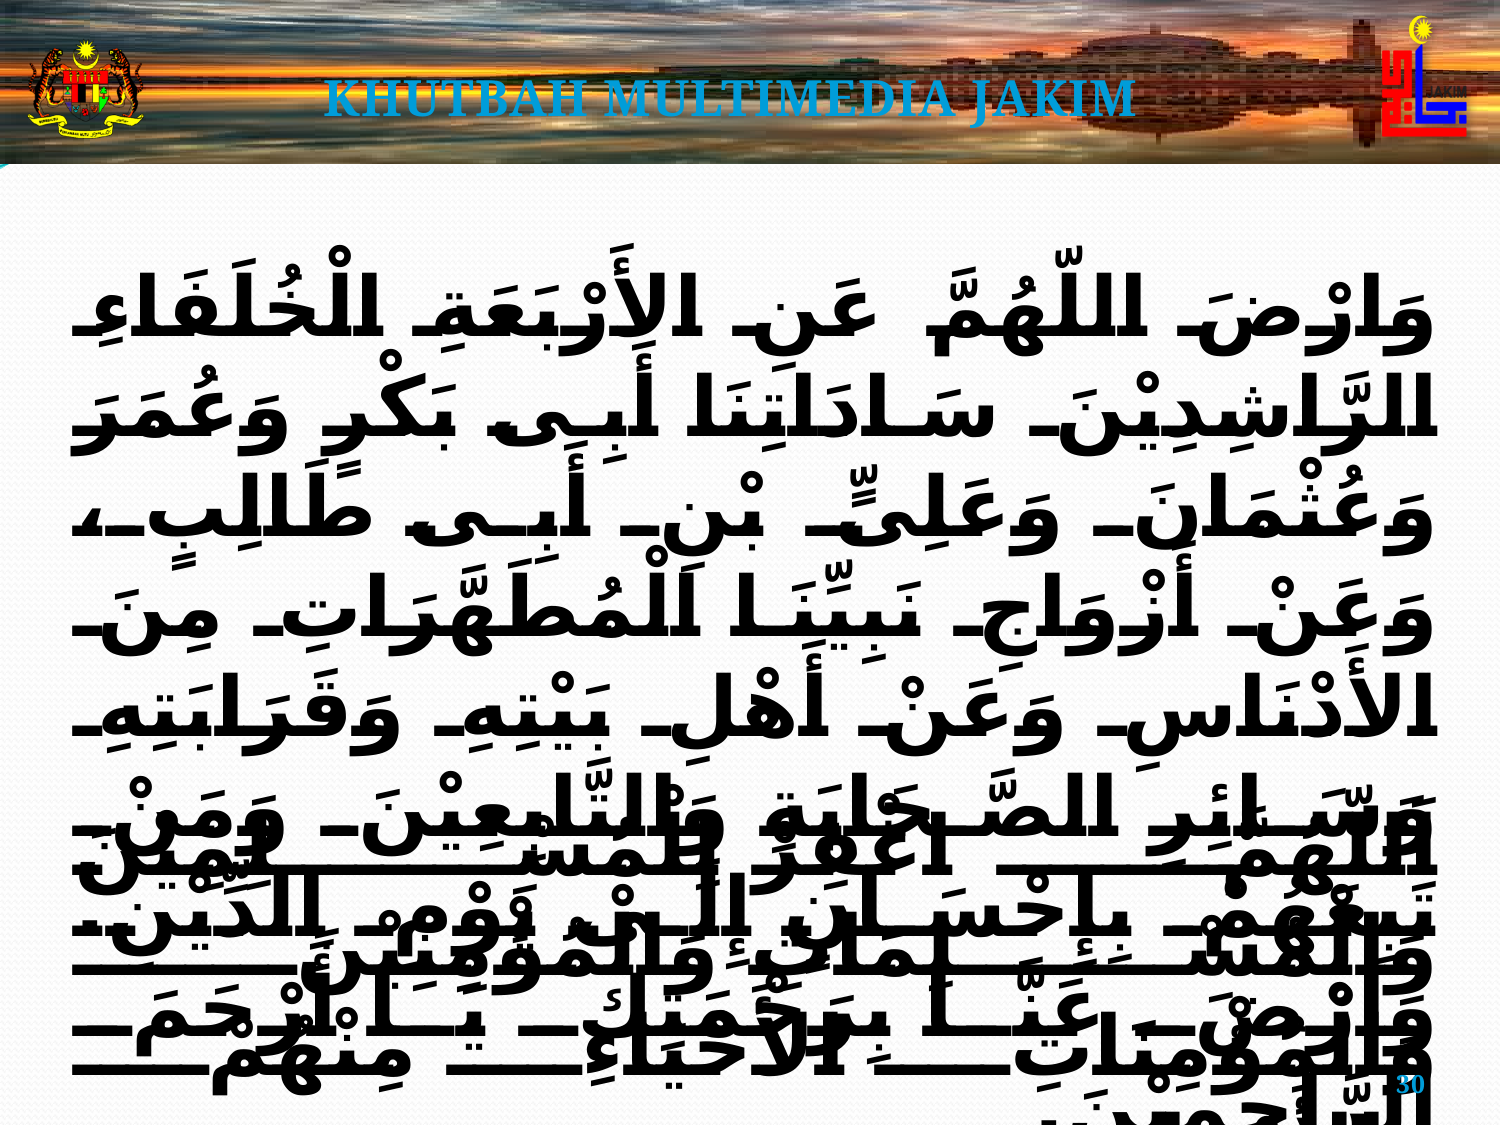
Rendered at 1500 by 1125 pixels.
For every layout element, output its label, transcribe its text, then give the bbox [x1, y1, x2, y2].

slide_number 30 [1299, 1042, 1425, 1103]
text_box اَللّهُمَّ اغْفِرْ لِلْمُسْلِمِيْنَ وَالْمُسْلِمَاتِ وَالْمُؤْمِنِيْنَ وَالْمُؤْمِنَاتِ الأَحْيَاءِ مِنْهُمْ وَالأَمْوَاتِ. [58, 785, 1453, 1125]
text_box وَارْضَ اللّهُمَّ عَنِ الأَرْبَعَةِ الْخُلَفَاءِ الرَّاشِدِيْنَ سَادَاتِنَا أَبِى بَكْرٍ وَعُمَرَ وَعُثْمَانَ وَعَلِىٍّ بْنِ أَبِى طَالِبٍ، وَعَنْ أَزْوَاجِ نَبِيِّنَا الْمُطَهَّرَاتِ مِنَ الأَدْنَاسِ وَعَنْ أَهْلِ بَيْتِهِ وَقَرَابَتِهِ وَسَائِرِ الصَّحَابَةِ وَالتَّابِعِيْنَ وَمَنْ تَبِعَهُمْ بِإِحْسَانٍ إِلَى يَوْمِ الدِّيْنِ. وَارْضَ عَنَّا بِرَحْمَتِكَ يَا أَرْحَمَ الرَّاحِمِيْنَ. [58, 246, 1453, 785]
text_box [0, 0, 1500, 165]
